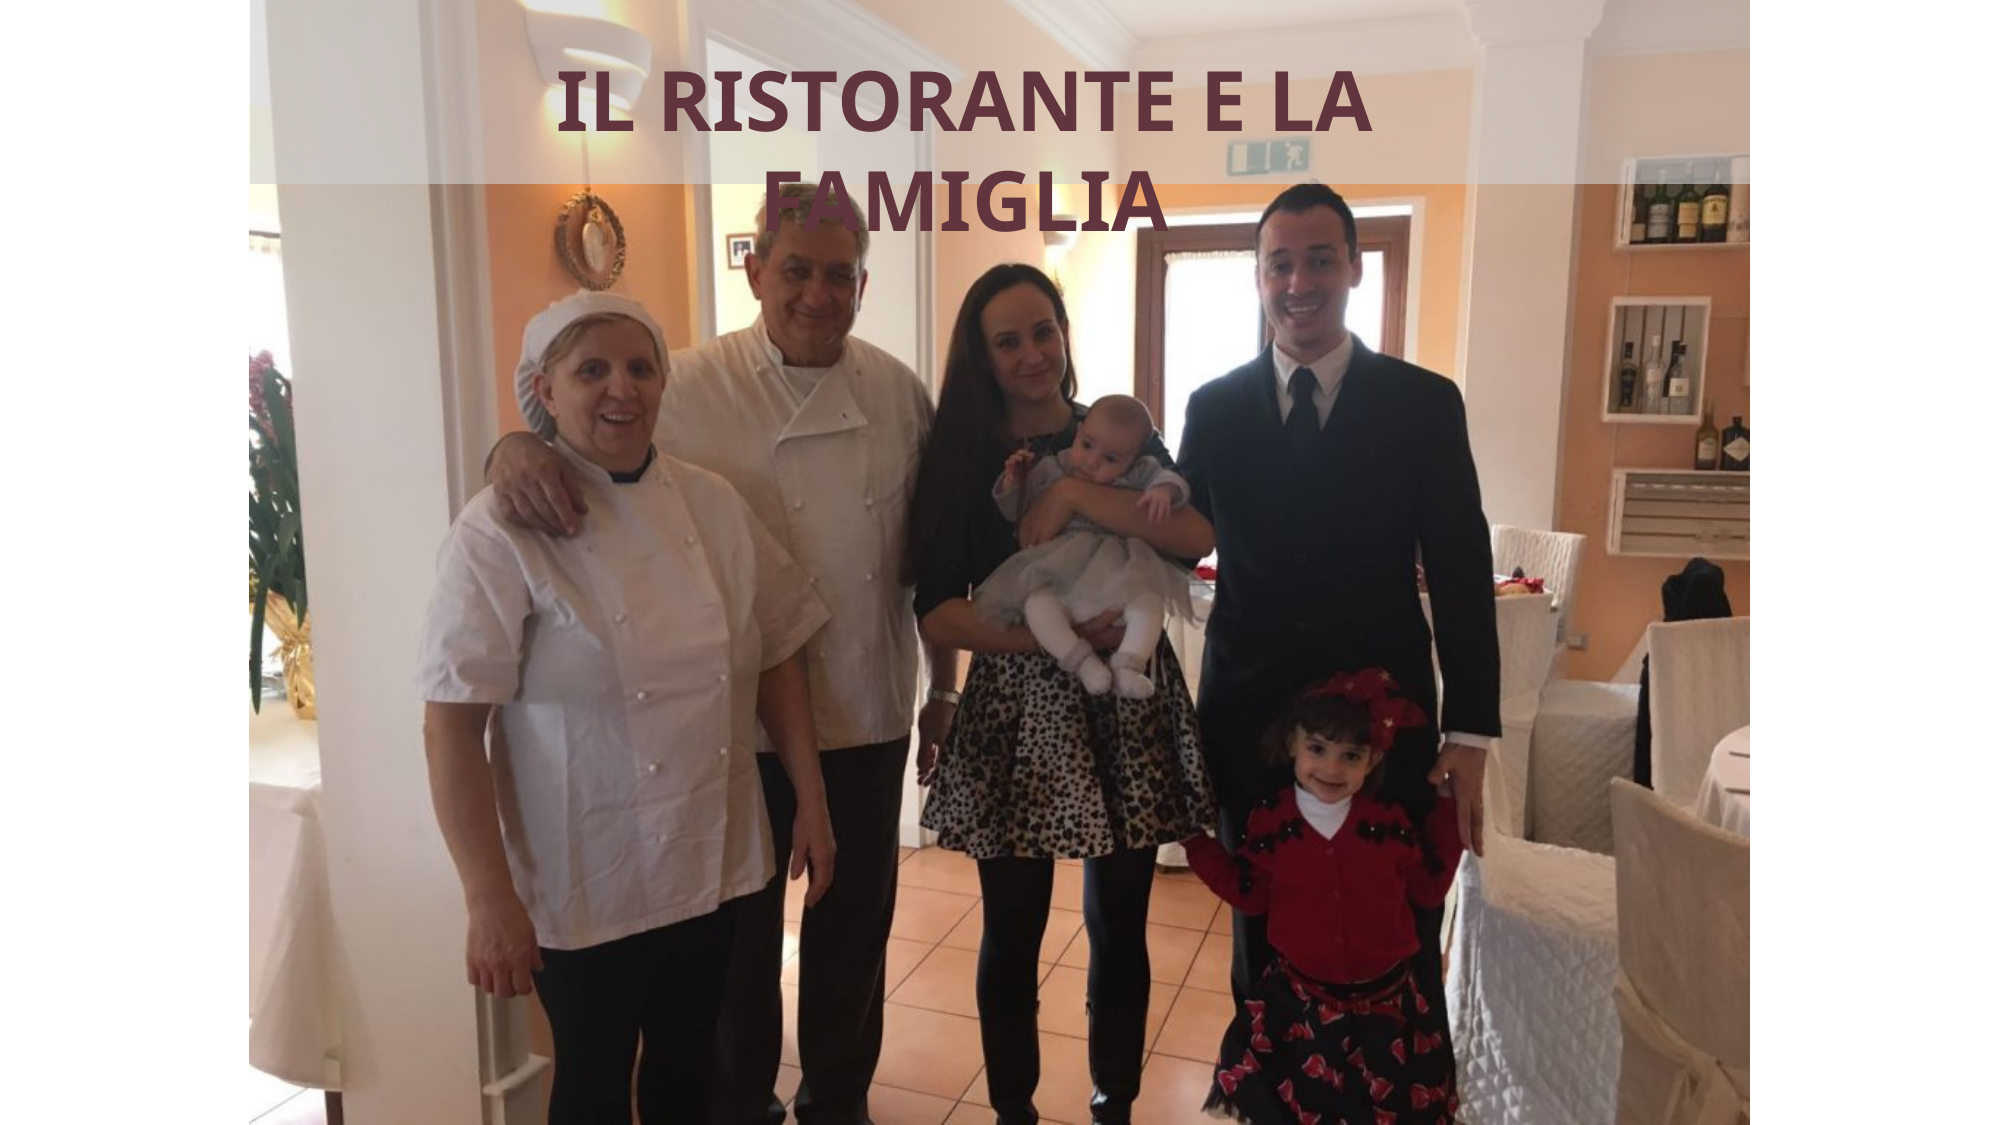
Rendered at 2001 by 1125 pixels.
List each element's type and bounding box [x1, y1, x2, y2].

picture [249, 0, 1750, 1125]
